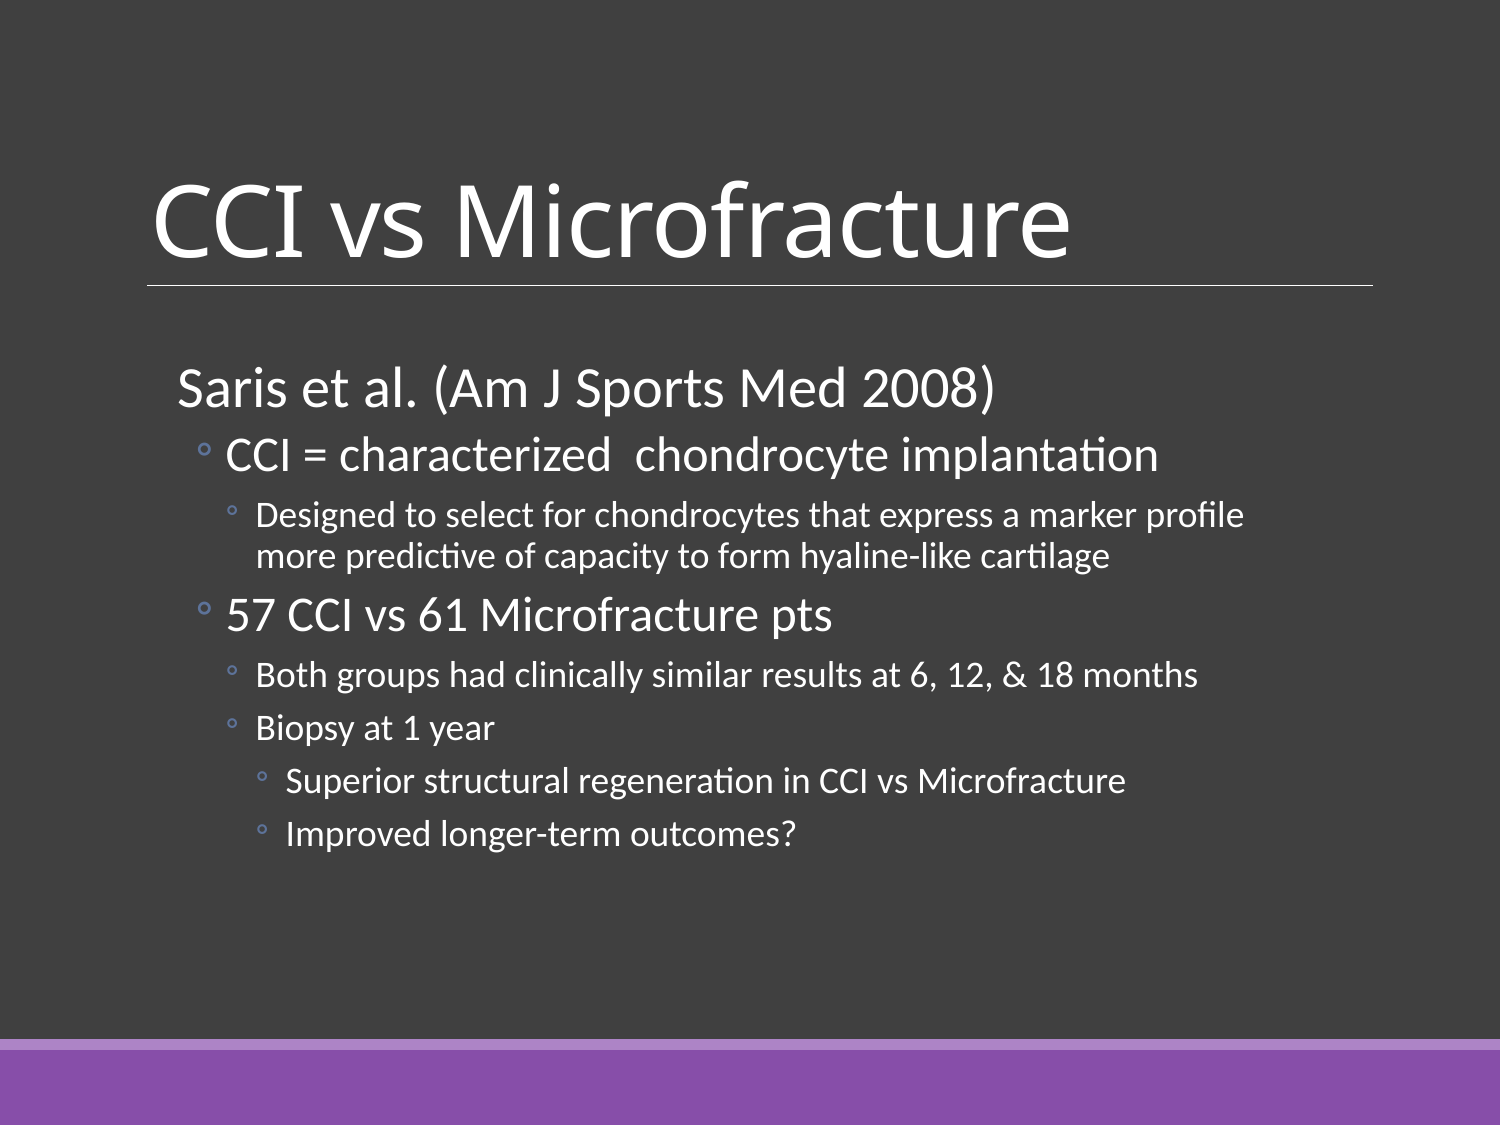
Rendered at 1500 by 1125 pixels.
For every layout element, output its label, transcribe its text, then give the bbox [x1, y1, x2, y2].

list Saris et al. (Am J Sports Med 2008) CCI = characterized chondrocyte implantation Designed to select for chondrocytes that express a marker profile more predictive of capacity to form hyaline-like cartilage 57 CCI vs 61 Microfracture pts Both groups had clinically similar results at 6, 12, & 18 months Biopsy at 1 year Superior structural regeneration in CCI vs Microfracture Improved longer-term outcomes? [162, 350, 1288, 1000]
title CCI vs Microfracture [135, 47, 1373, 285]
